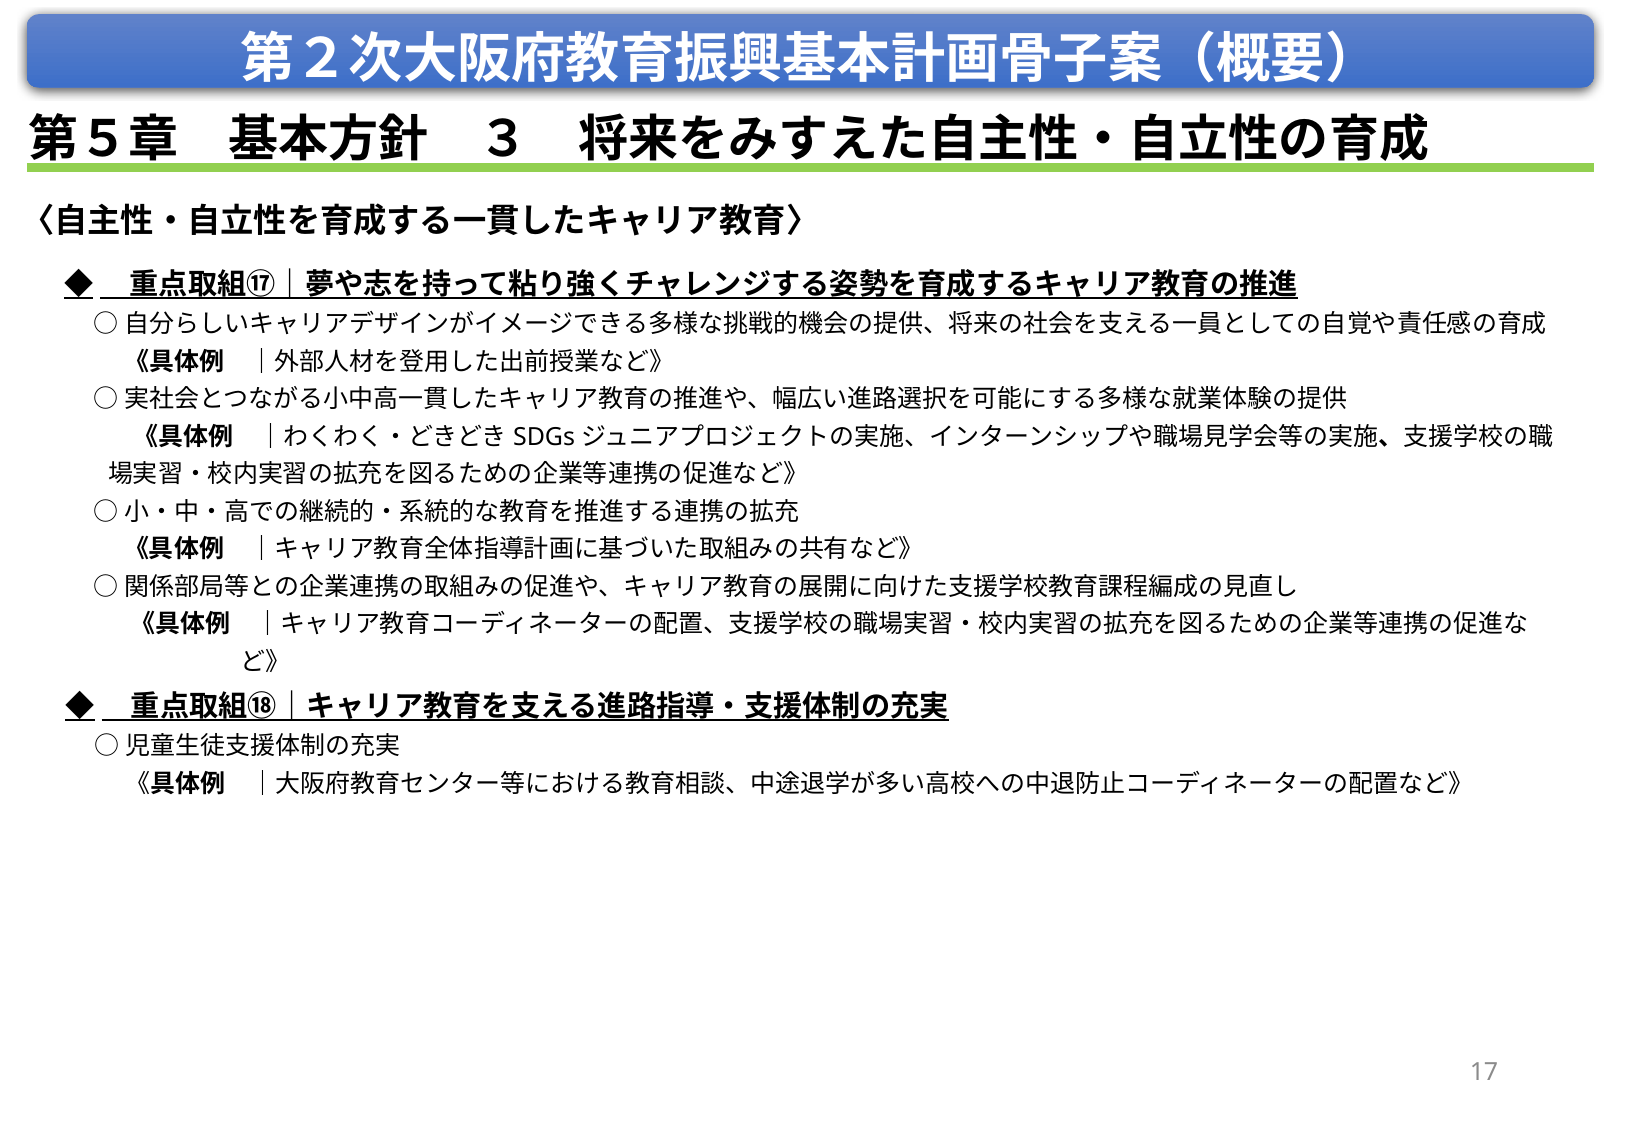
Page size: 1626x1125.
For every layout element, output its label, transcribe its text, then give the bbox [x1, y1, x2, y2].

text_box ◆ 重点取組⑱｜キャリア教育を支える進路指導・支援体制の充実 ○児童生徒支援体制の充実 《具体例 ｜大阪府教育センター等における教育相談、中途退学が多い高校への中退防止コーディネーターの配置など》 [50, 679, 1582, 835]
text_box 〈自主性・自立性を育成する一貫したキャリア教育〉 [6, 191, 1026, 243]
text_box 第５章 基本方針 ３ 将来をみすえた自主性・自立性の育成 [0, 106, 1625, 168]
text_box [4, 243, 1572, 680]
text_box 第２次大阪府教育振興基本計画骨子案（概要） [26, 14, 1594, 88]
slide_number 17 [1147, 1042, 1514, 1103]
